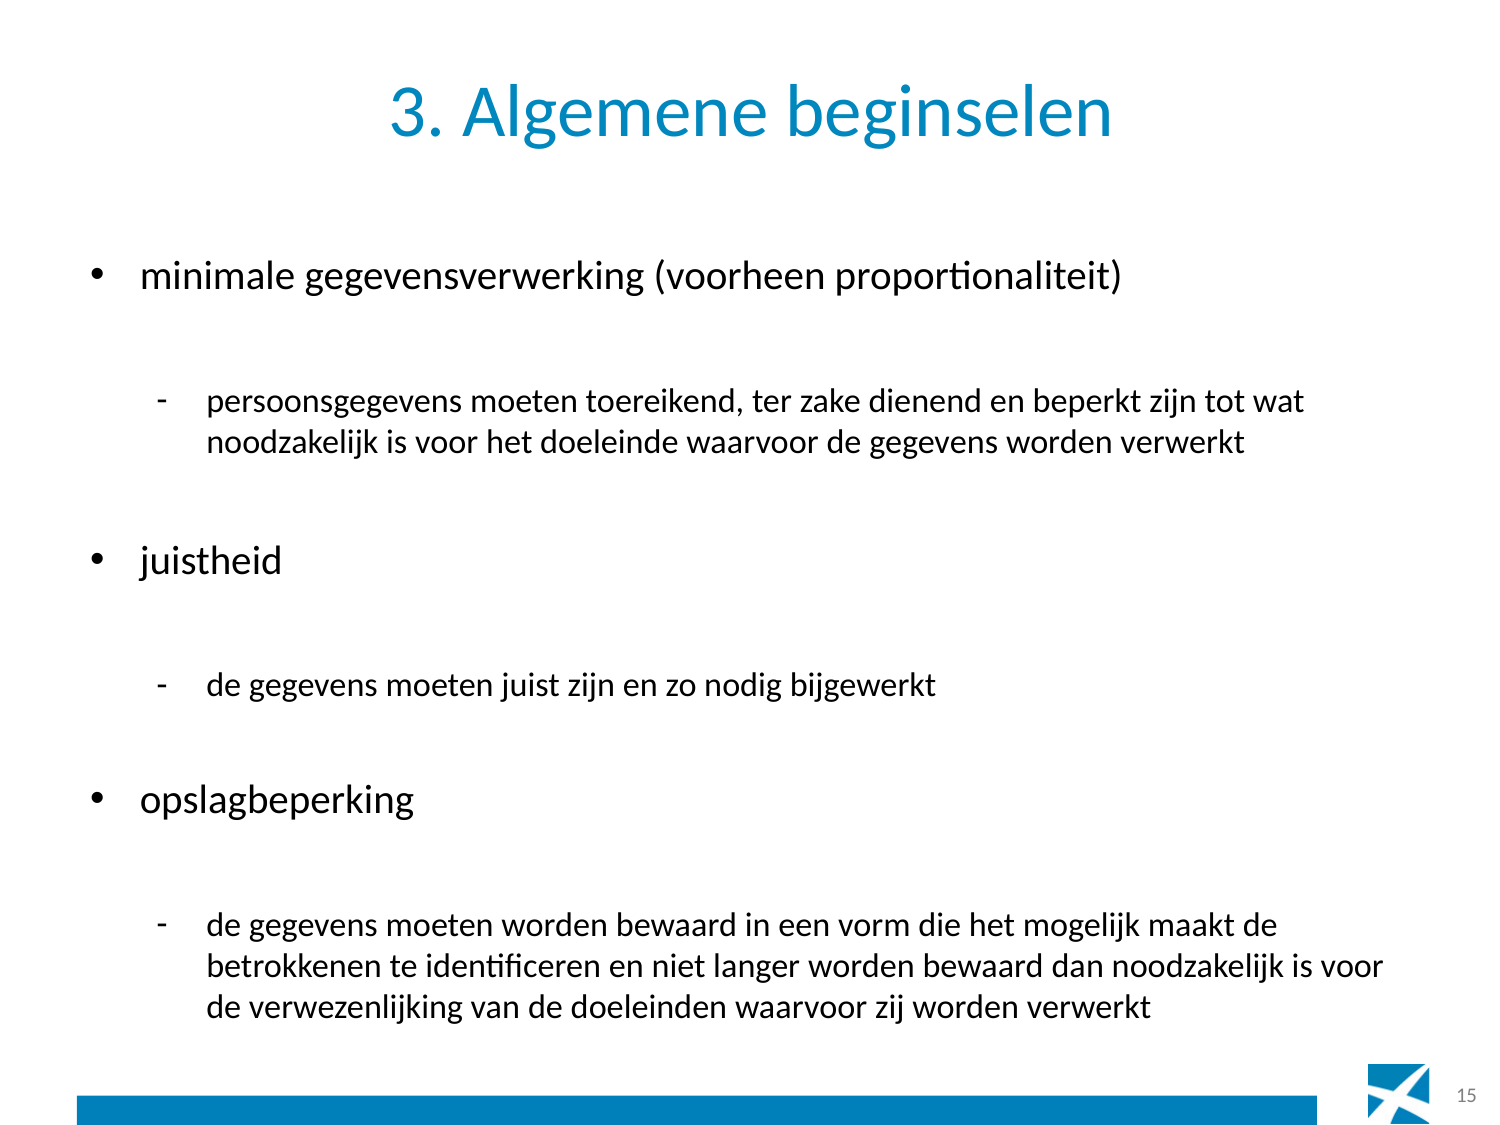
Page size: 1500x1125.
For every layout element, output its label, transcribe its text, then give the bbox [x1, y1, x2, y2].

title 3. Algemene beginselen [76, 30, 1427, 183]
slide_number 15 [1368, 1064, 1492, 1125]
list minimale gegevensverwerking (voorheen proportionaliteit) persoonsgegevens moeten toereikend, ter zake dienend en beperkt zijn tot wat noodzakelijk is voor het doeleinde waarvoor de gegevens worden verwerkt juistheid de gegevens moeten juist zijn en zo nodig bijgewerkt opslagbeperking de gegevens moeten worden bewaard in een vorm die het mogelijk maakt de betrokkenen te identificeren en niet langer worden bewaard dan noodzakelijk is voor de verwezenlijking van de doeleinden waarvoor zij worden verwerkt [75, 196, 1425, 1035]
